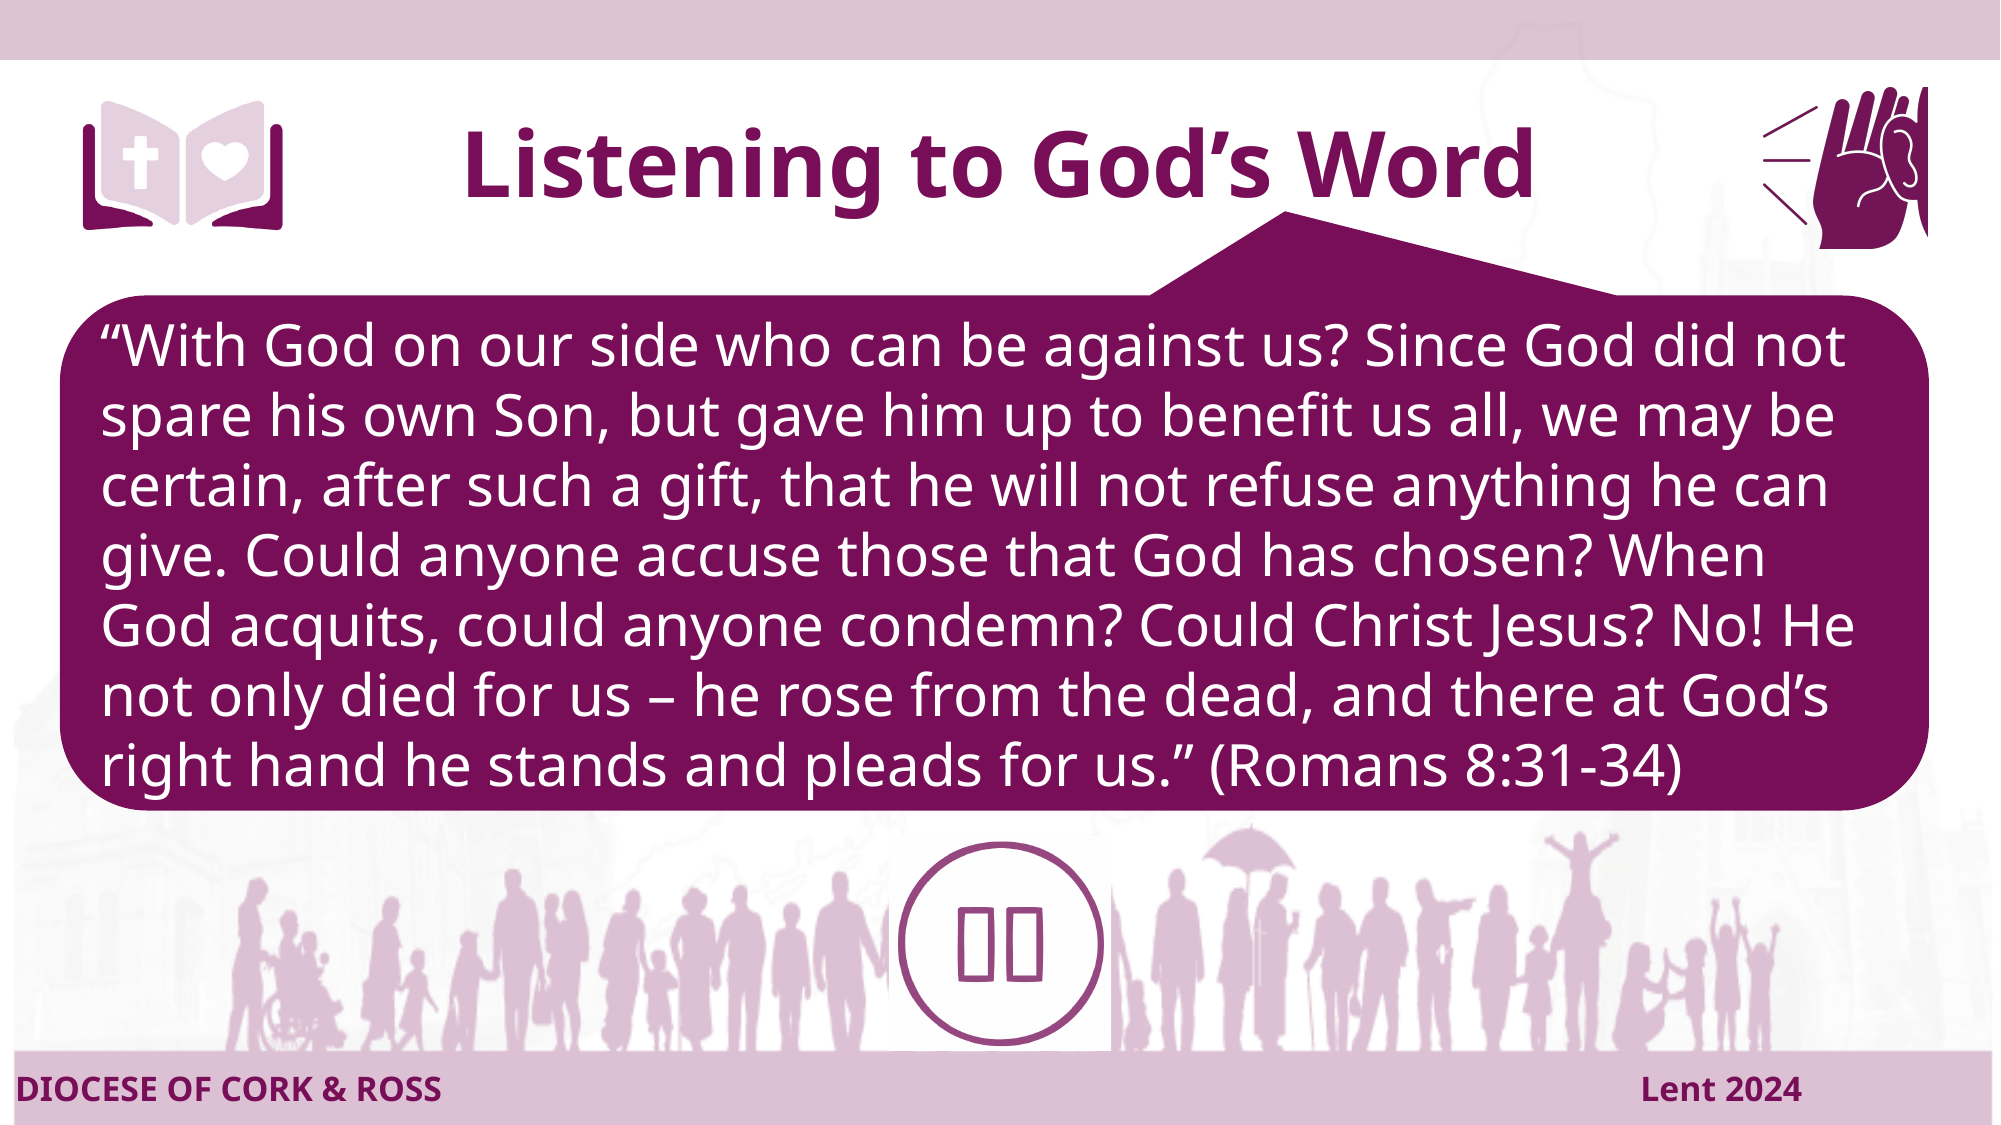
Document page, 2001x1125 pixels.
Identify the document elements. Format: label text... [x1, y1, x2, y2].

text_box “With God on our side who can be against us? Since God did not spare his own Son, but gave him up to benefit us all, we may be certain, after such a gift, that he will not refuse anything he can give. Could anyone accuse those that God has chosen? When God acquits, could anyone condemn? Could Christ Jesus? No! He not only died for us – he rose from the dead, and there at God’s right hand he stands and pleads for us.” (Romans 8:31-34) [59, 211, 1929, 811]
picture [888, 836, 1112, 1051]
text_box [0, 0, 2000, 59]
text_box DIOCESE OF CORK & ROSS Lent 2024 [0, 1065, 2000, 1125]
picture [1763, 87, 1928, 250]
picture [72, 74, 292, 253]
title Listening to God’s Word [0, 59, 2000, 277]
